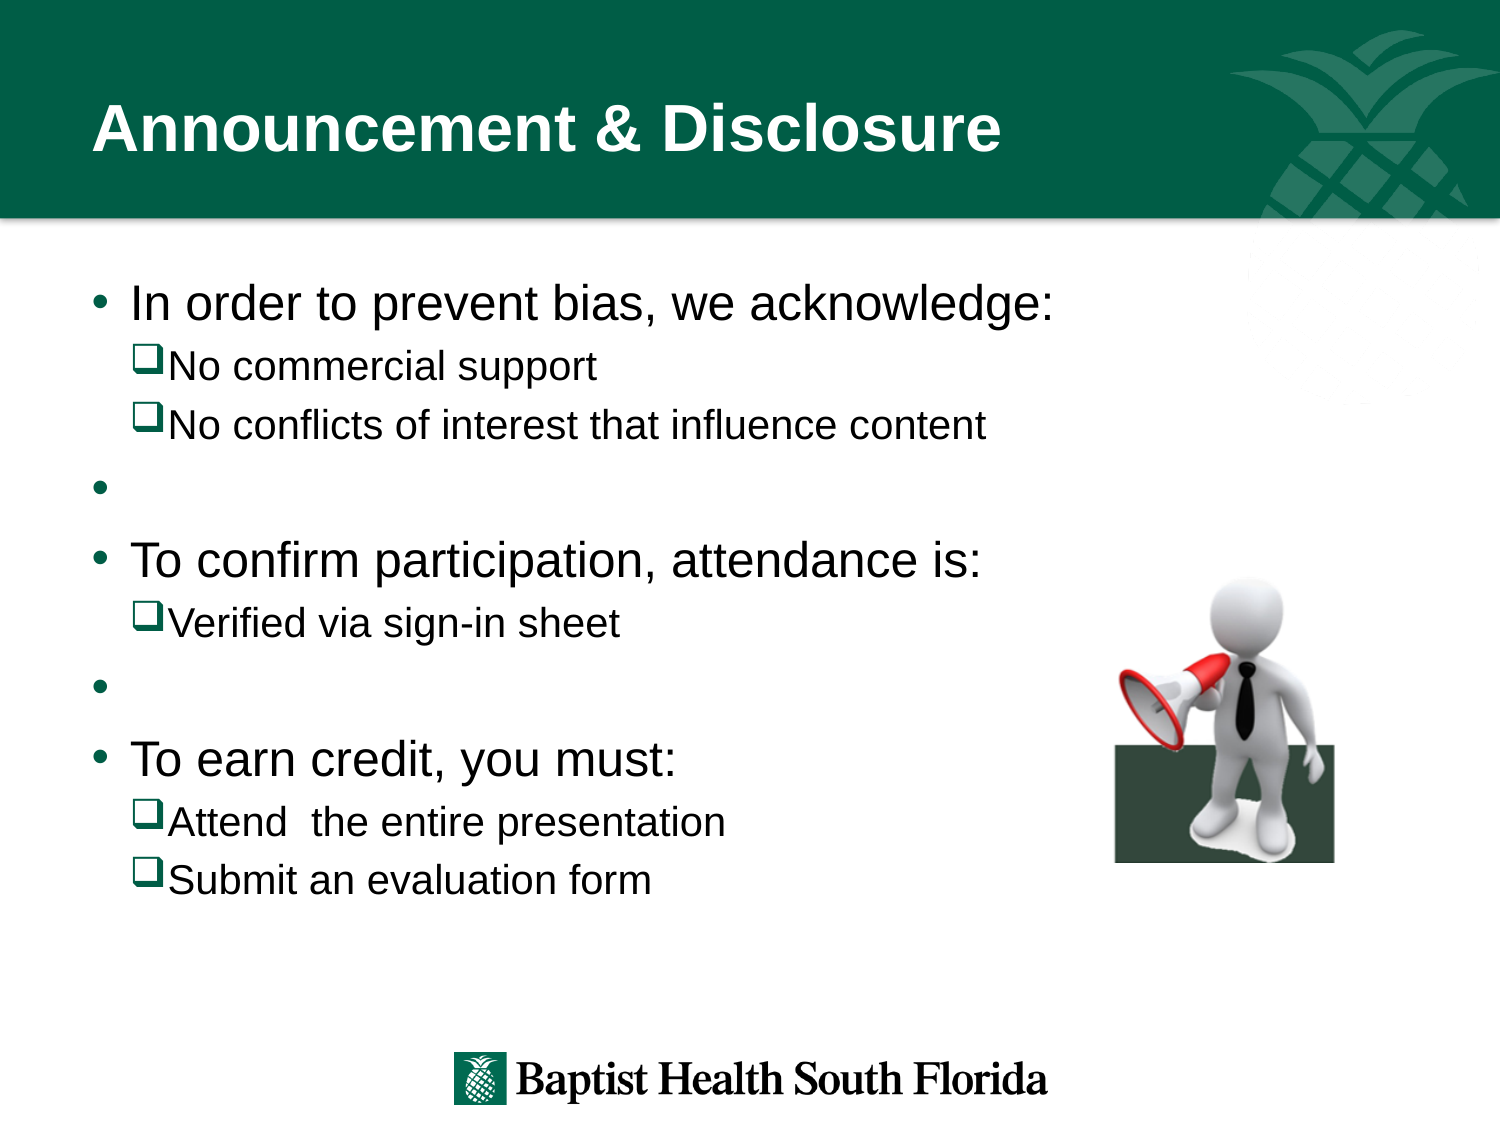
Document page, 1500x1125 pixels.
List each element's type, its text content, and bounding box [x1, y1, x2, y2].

picture [454, 1052, 1048, 1105]
picture [1101, 557, 1347, 863]
list In order to prevent bias, we acknowledge: No commercial support No conflicts of interest that influence content To confirm participation, attendance is: Verified via sign-in sheet To earn credit, you must: Attend the entire presentation Submit an evaluation form [75, 262, 1425, 1031]
title Announcement & Disclosure [75, 30, 1425, 219]
